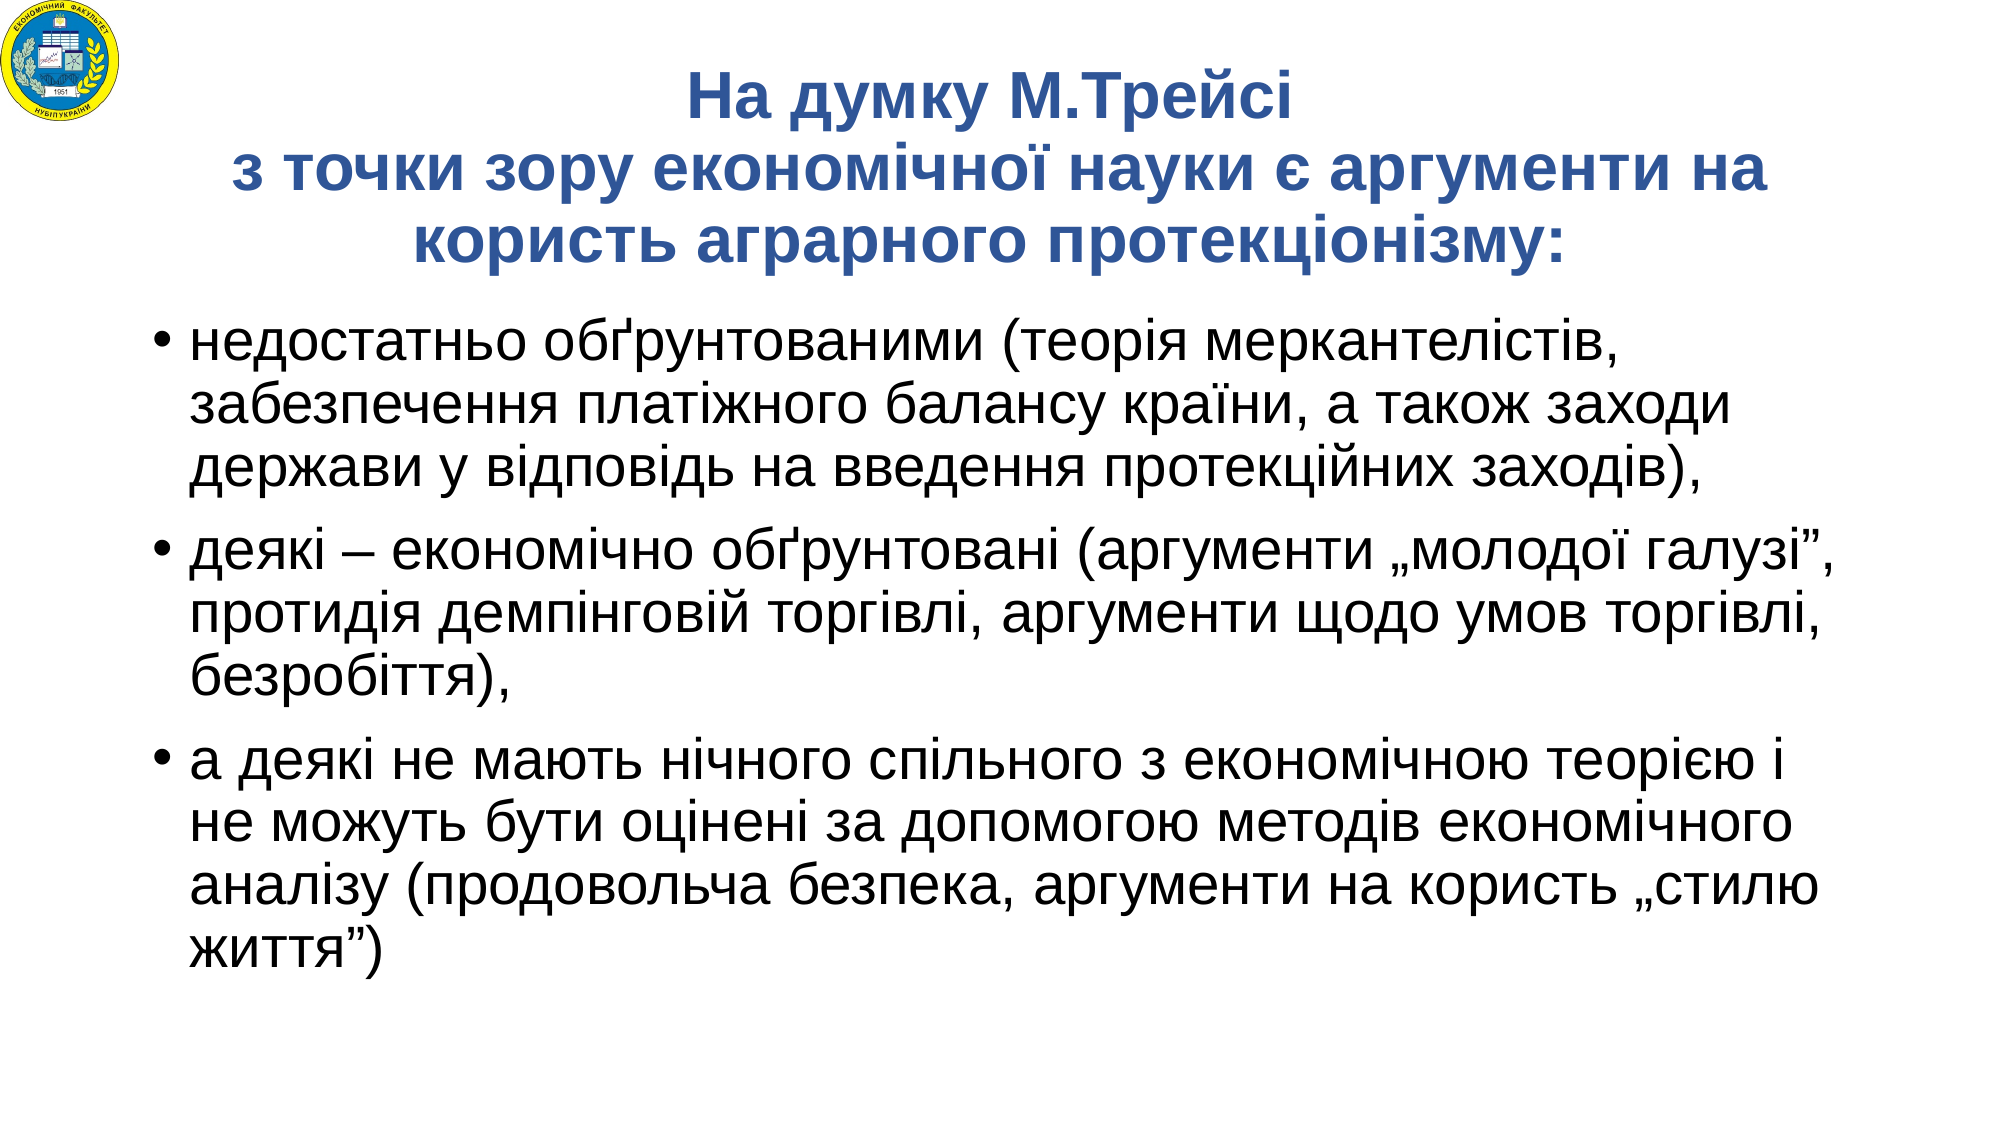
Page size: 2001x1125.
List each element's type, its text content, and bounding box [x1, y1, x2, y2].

list недостатньо обґрунтованими (теорія меркантелістів, забезпечення платіжного балансу країни, а також заходи держави у відповідь на введення протекційних заходів), деякі – економічно обґрунтовані (аргументи „молодої галузі”, протидія демпінговій торгівлі, аргументи щодо умов торгівлі, безробіття), а деякі не мають нічного спільного з економічною теорією і не можуть бути оцінені за допомогою методів економічного аналізу (продовольча безпека, аргументи на користь „стилю життя”) [137, 302, 1863, 1068]
title На думку М.Трейсі з точки зору економічної науки є аргументи на користь аграрного протекціонізму: [137, 59, 1863, 278]
picture [0, 0, 119, 121]
